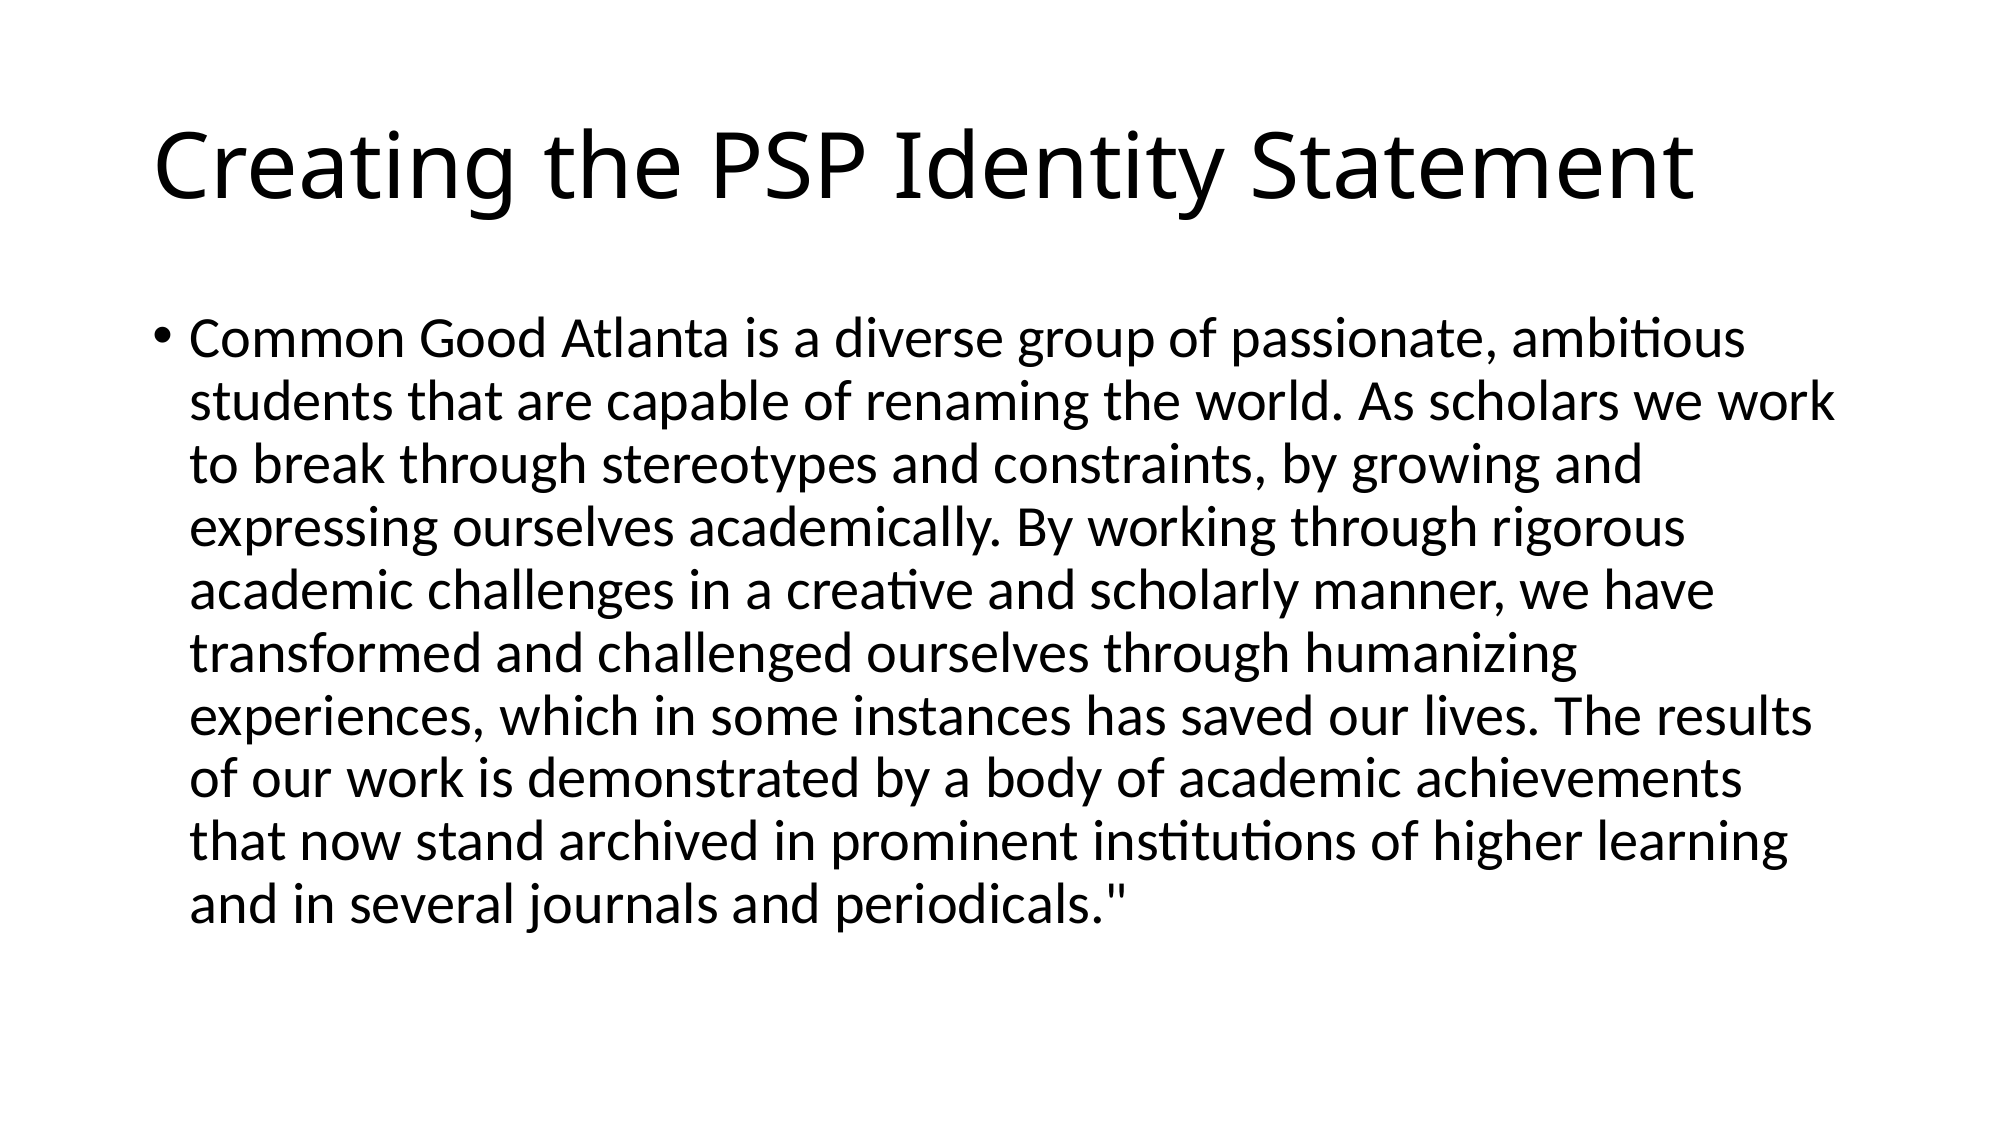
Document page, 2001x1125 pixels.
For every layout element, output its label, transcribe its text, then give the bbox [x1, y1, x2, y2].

title Creating the PSP Identity Statement [137, 59, 1863, 278]
list Common Good Atlanta is a diverse group of passionate, ambitious students that are capable of renaming the world. As scholars we work to break through stereotypes and constraints, by growing and expressing ourselves academically. By working through rigorous academic challenges in a creative and scholarly manner, we have transformed and challenged ourselves through humanizing experiences, which in some instances has saved our lives. The results of our work is demonstrated by a body of academic achievements that now stand archived in prominent institutions of higher learning and in several journals and periodicals." [137, 299, 1863, 1014]
